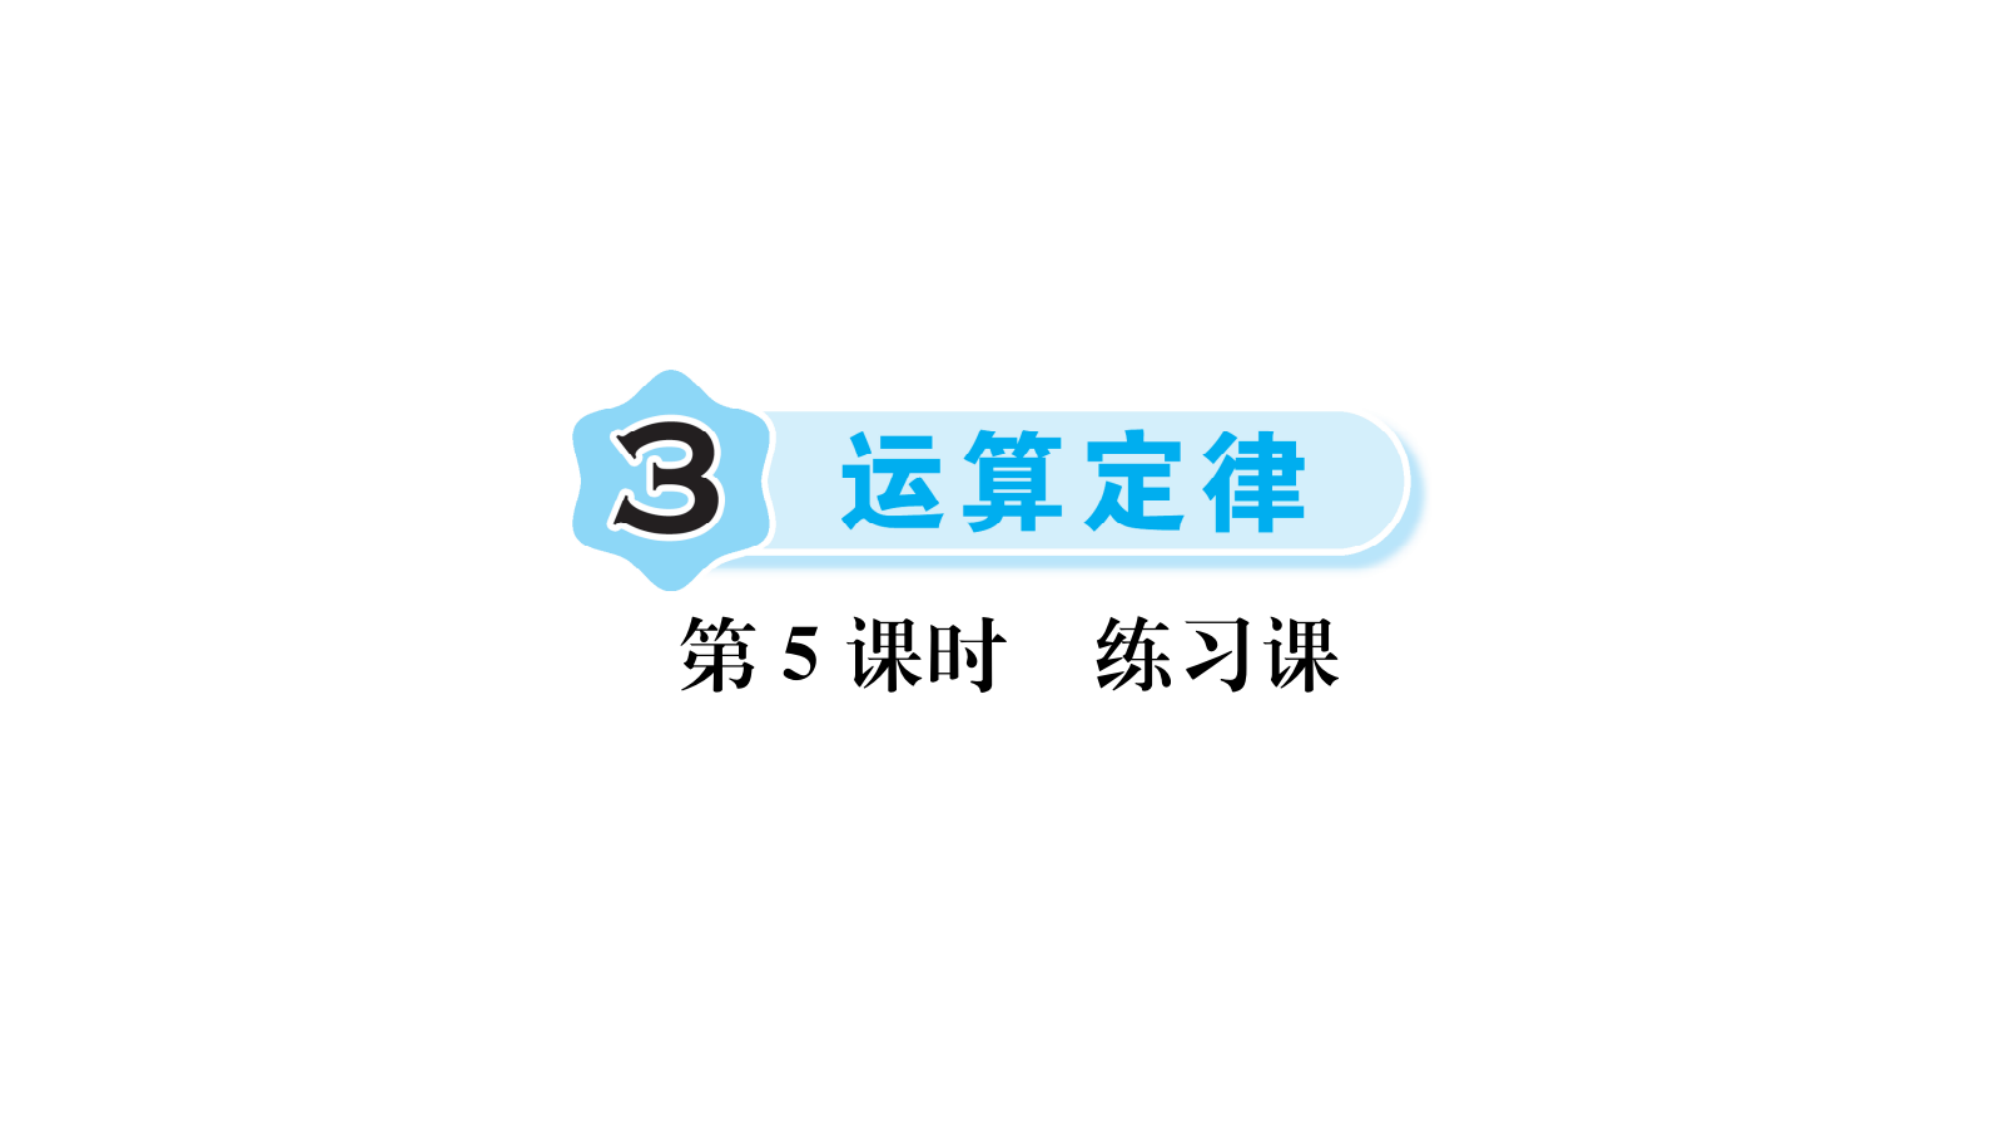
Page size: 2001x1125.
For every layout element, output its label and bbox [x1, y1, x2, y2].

picture [546, 361, 1454, 708]
